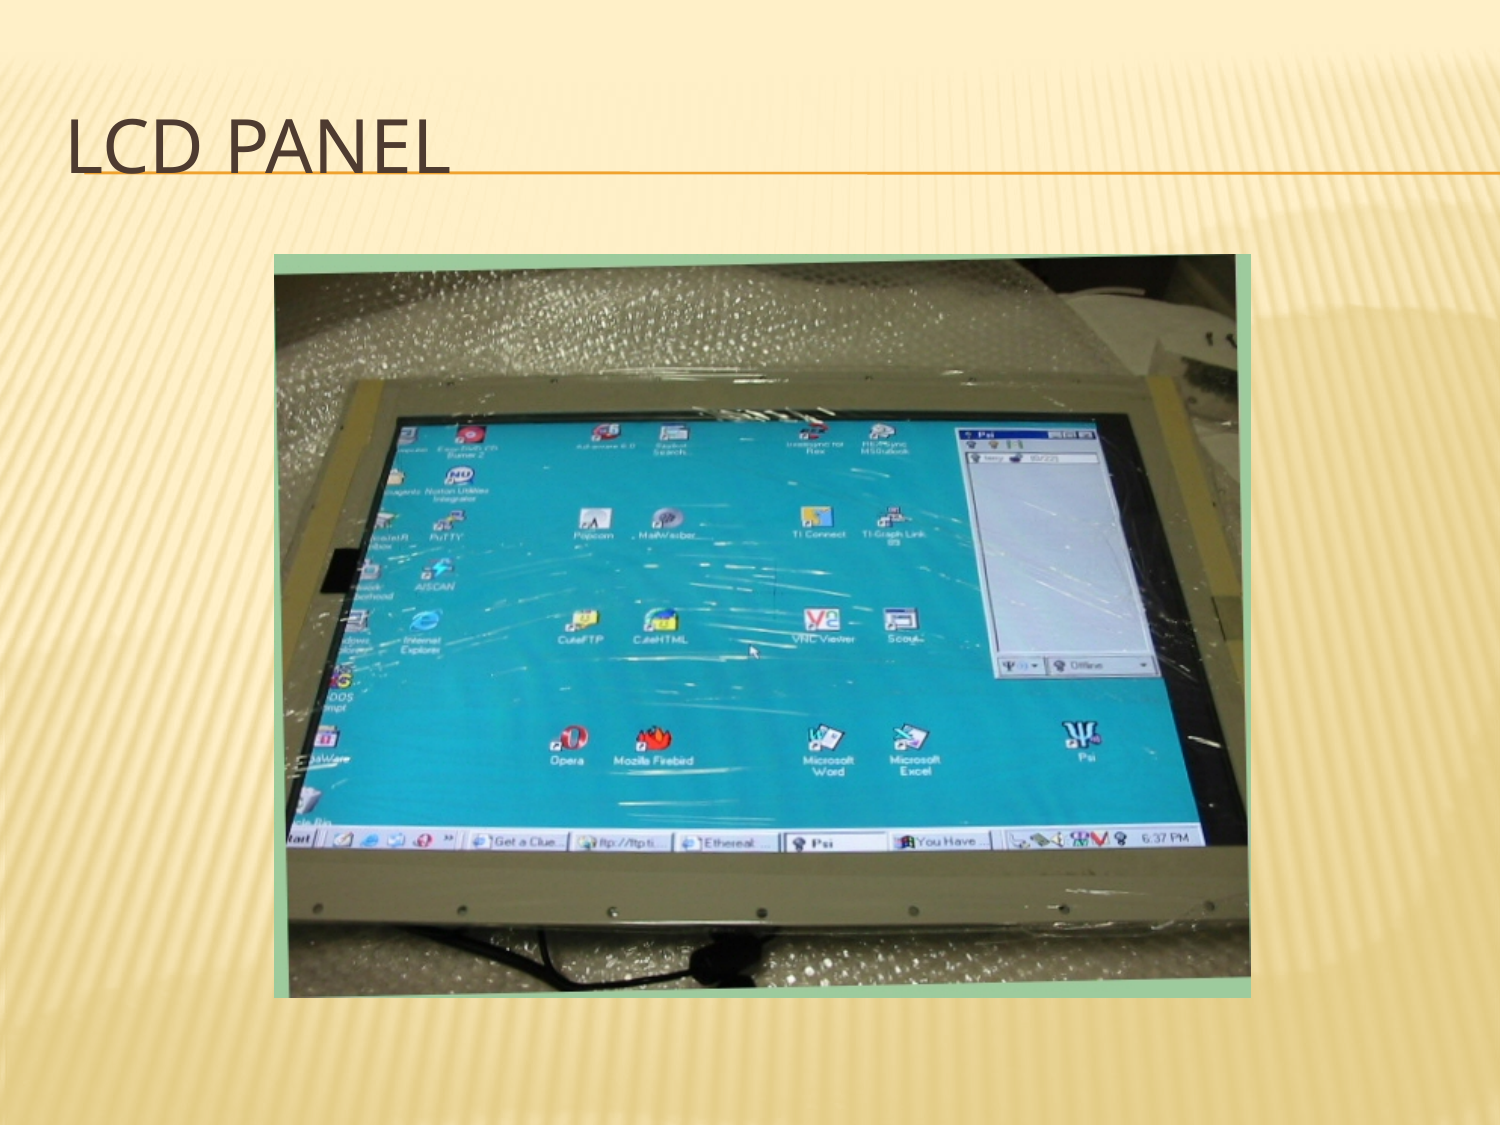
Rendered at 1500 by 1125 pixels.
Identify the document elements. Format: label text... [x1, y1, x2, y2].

title LCD panel [50, 75, 1475, 213]
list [273, 254, 1251, 998]
